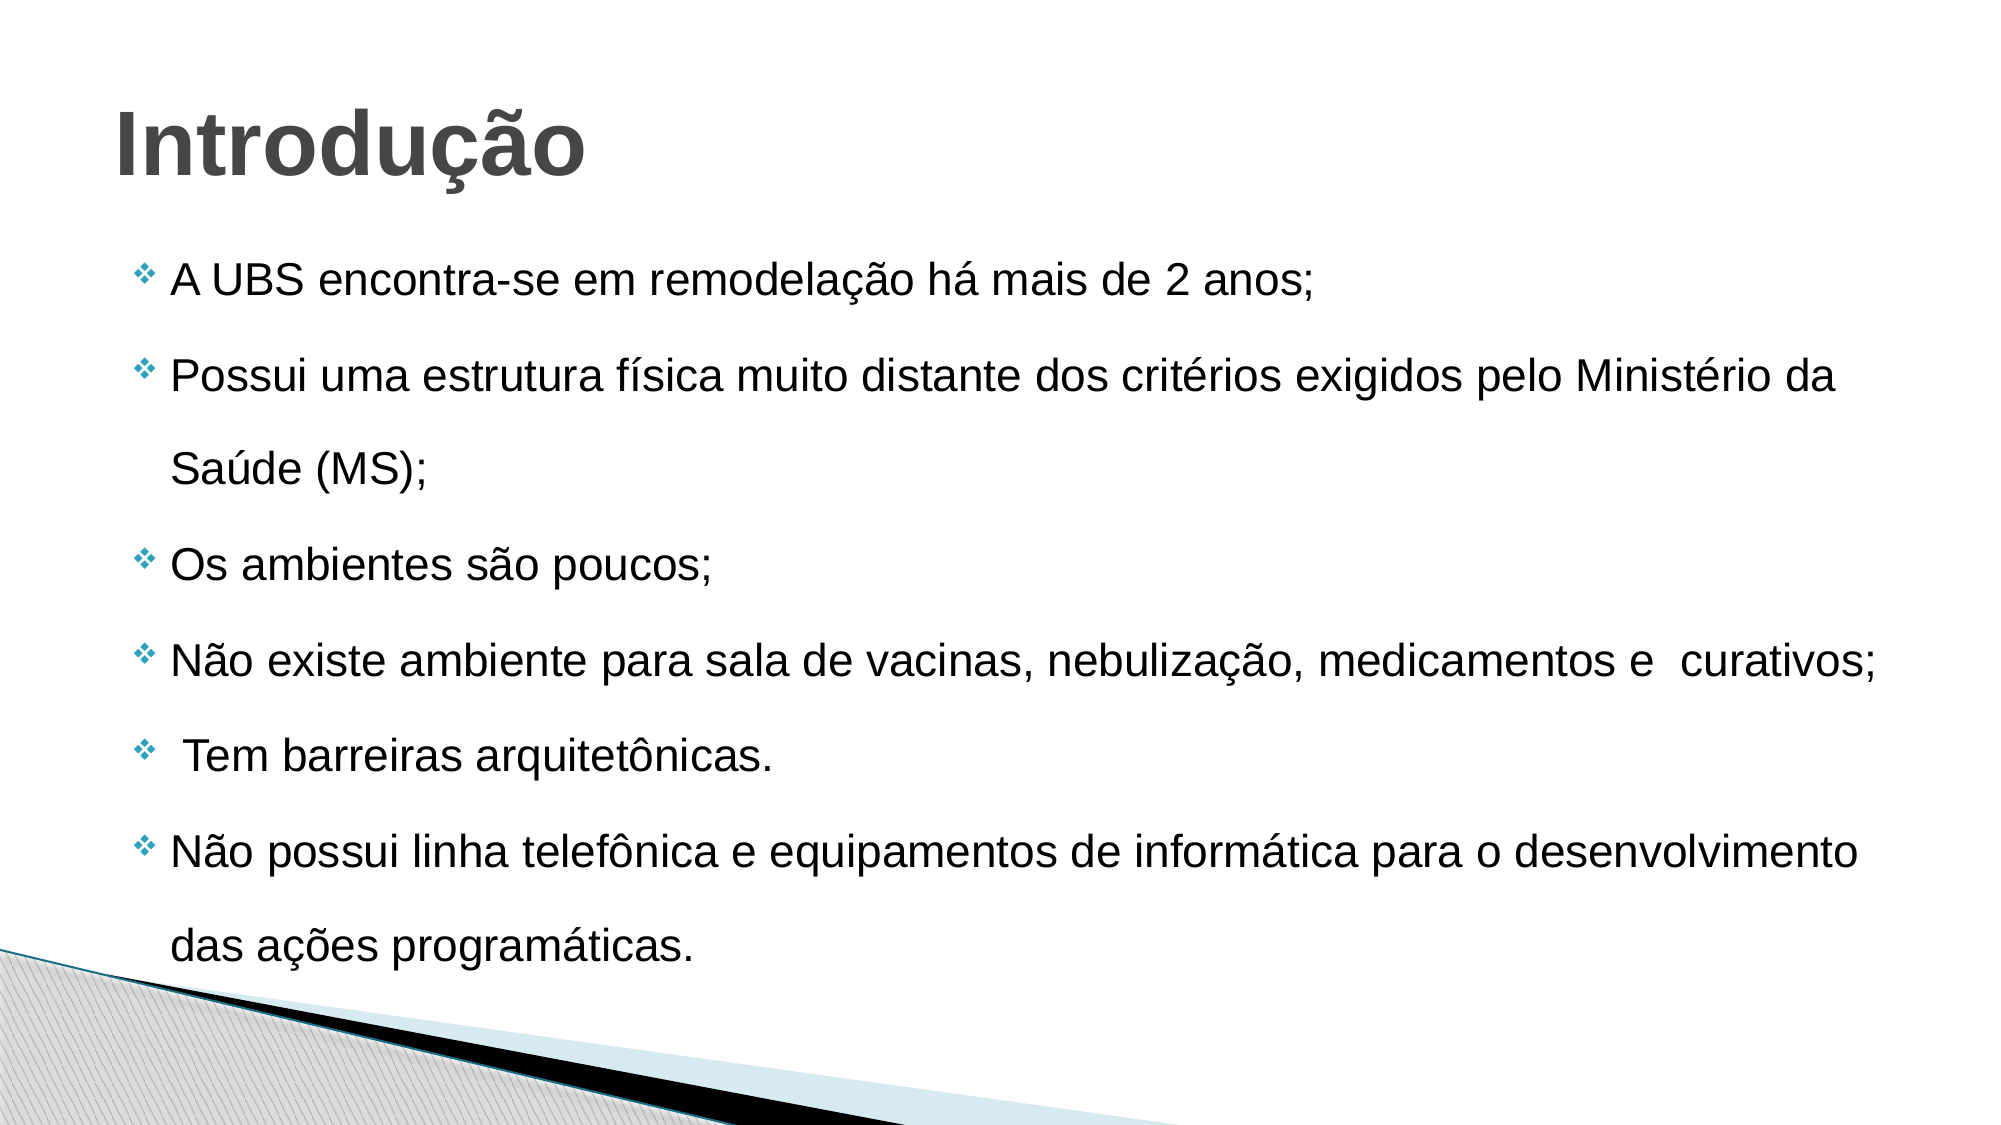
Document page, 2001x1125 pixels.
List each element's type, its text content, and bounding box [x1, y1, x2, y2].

list A UBS encontra-se em remodelação há mais de 2 anos; Possui uma estrutura física muito distante dos critérios exigidos pelo Ministério da Saúde (MS); Os ambientes são poucos; Não existe ambiente para sala de vacinas, nebulização, medicamentos e curativos; Tem barreiras arquitetônicas. Não possui linha telefônica e equipamentos de informática para o desenvolvimento das ações programáticas. [99, 233, 1900, 1089]
title Introdução [99, 45, 1900, 233]
